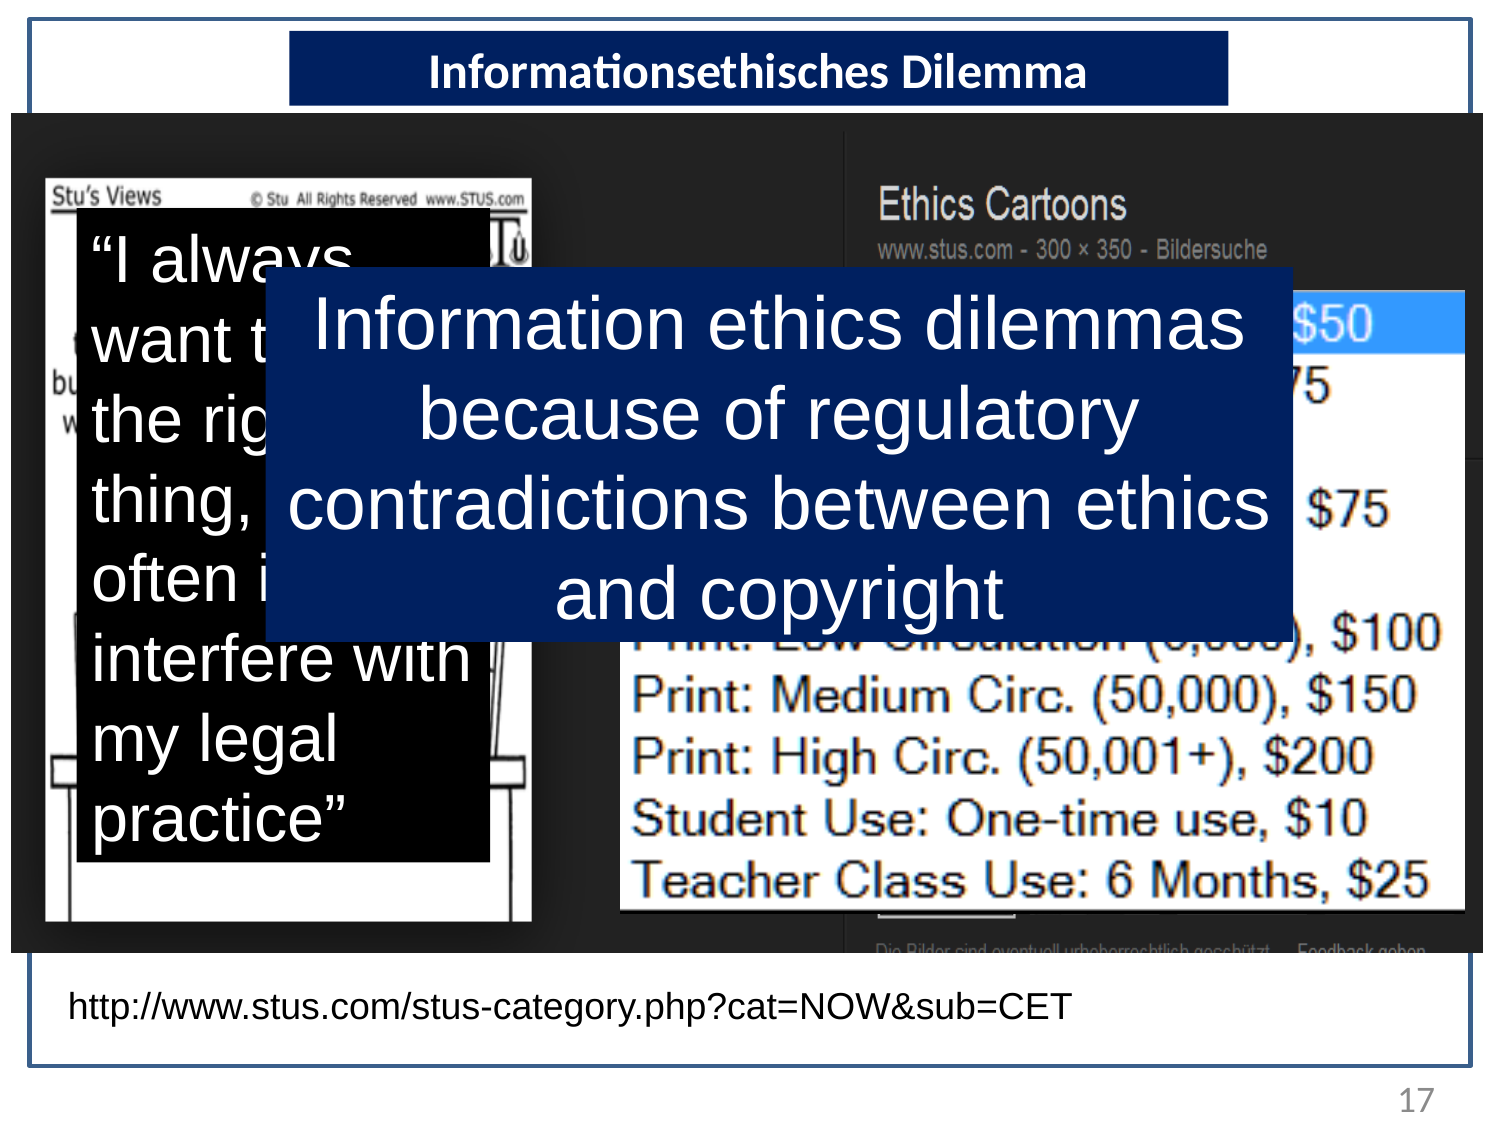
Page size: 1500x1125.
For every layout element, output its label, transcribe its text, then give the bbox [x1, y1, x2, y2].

text_box [27, 959, 1473, 1068]
picture [11, 113, 1483, 953]
text_box [27, 17, 1473, 111]
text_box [52, 207, 1424, 1036]
text_box Informationsethisches Dilemma [289, 30, 1229, 106]
